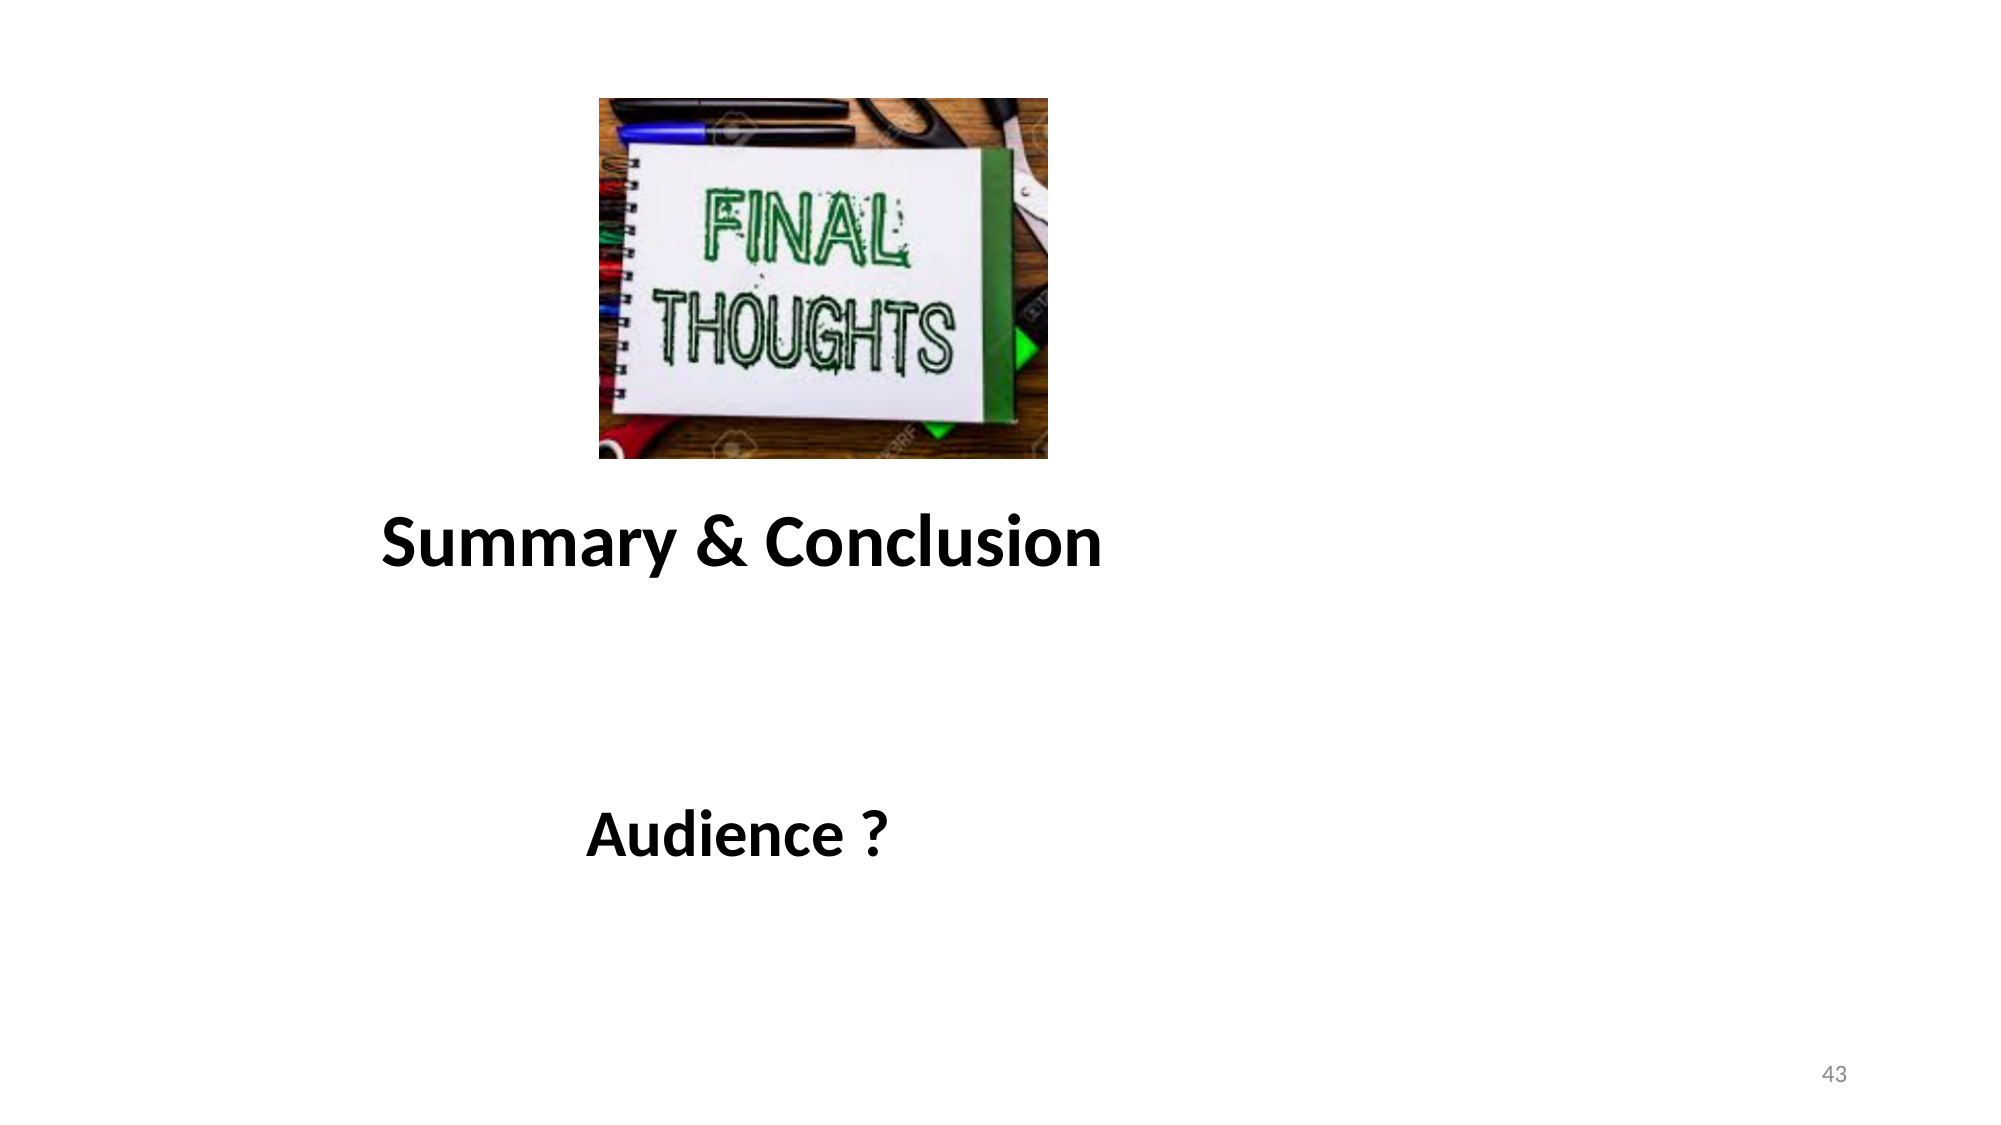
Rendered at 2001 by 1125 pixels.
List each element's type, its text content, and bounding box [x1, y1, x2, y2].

picture [599, 98, 1048, 459]
slide_number 43 [1412, 1042, 1863, 1103]
text_box Audience ? [571, 782, 907, 878]
text_box Summary & Conclusion [366, 484, 1412, 590]
